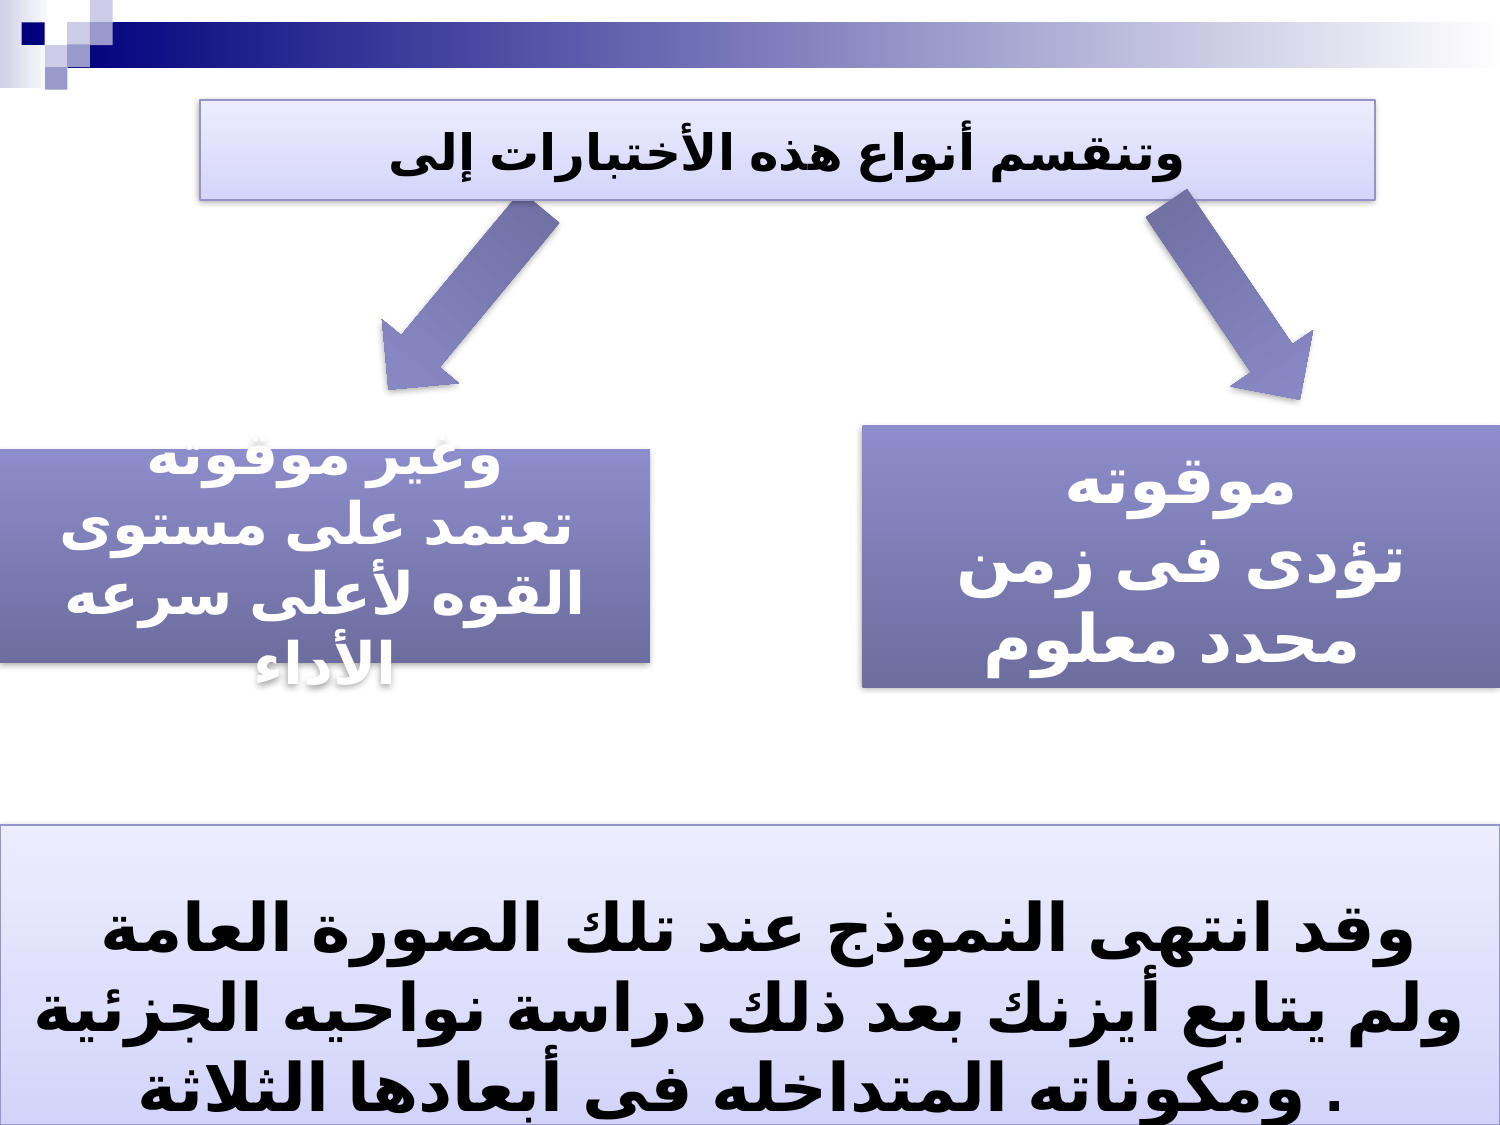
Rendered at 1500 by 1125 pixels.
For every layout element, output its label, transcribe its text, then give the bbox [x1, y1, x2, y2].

text_box وتنقسم أنواع هذه الأختبارات إلى [199, 99, 1376, 201]
text_box [381, 207, 560, 390]
text_box وقد انتهى النموذج عند تلك الصورة العامة ولم يتابع أيزنك بعد ذلك دراسة نواحيه الجزئية ومكوناته المتداخله فى أبعادها الثلاثة . [0, 824, 1500, 1125]
text_box [1145, 189, 1314, 400]
text_box موقوته تؤدى فى زمن محدد معلوم [862, 425, 1500, 688]
text_box وغير موقوته تعتمد على مستوى القوه لأعلى سرعه الأداء [0, 449, 650, 663]
